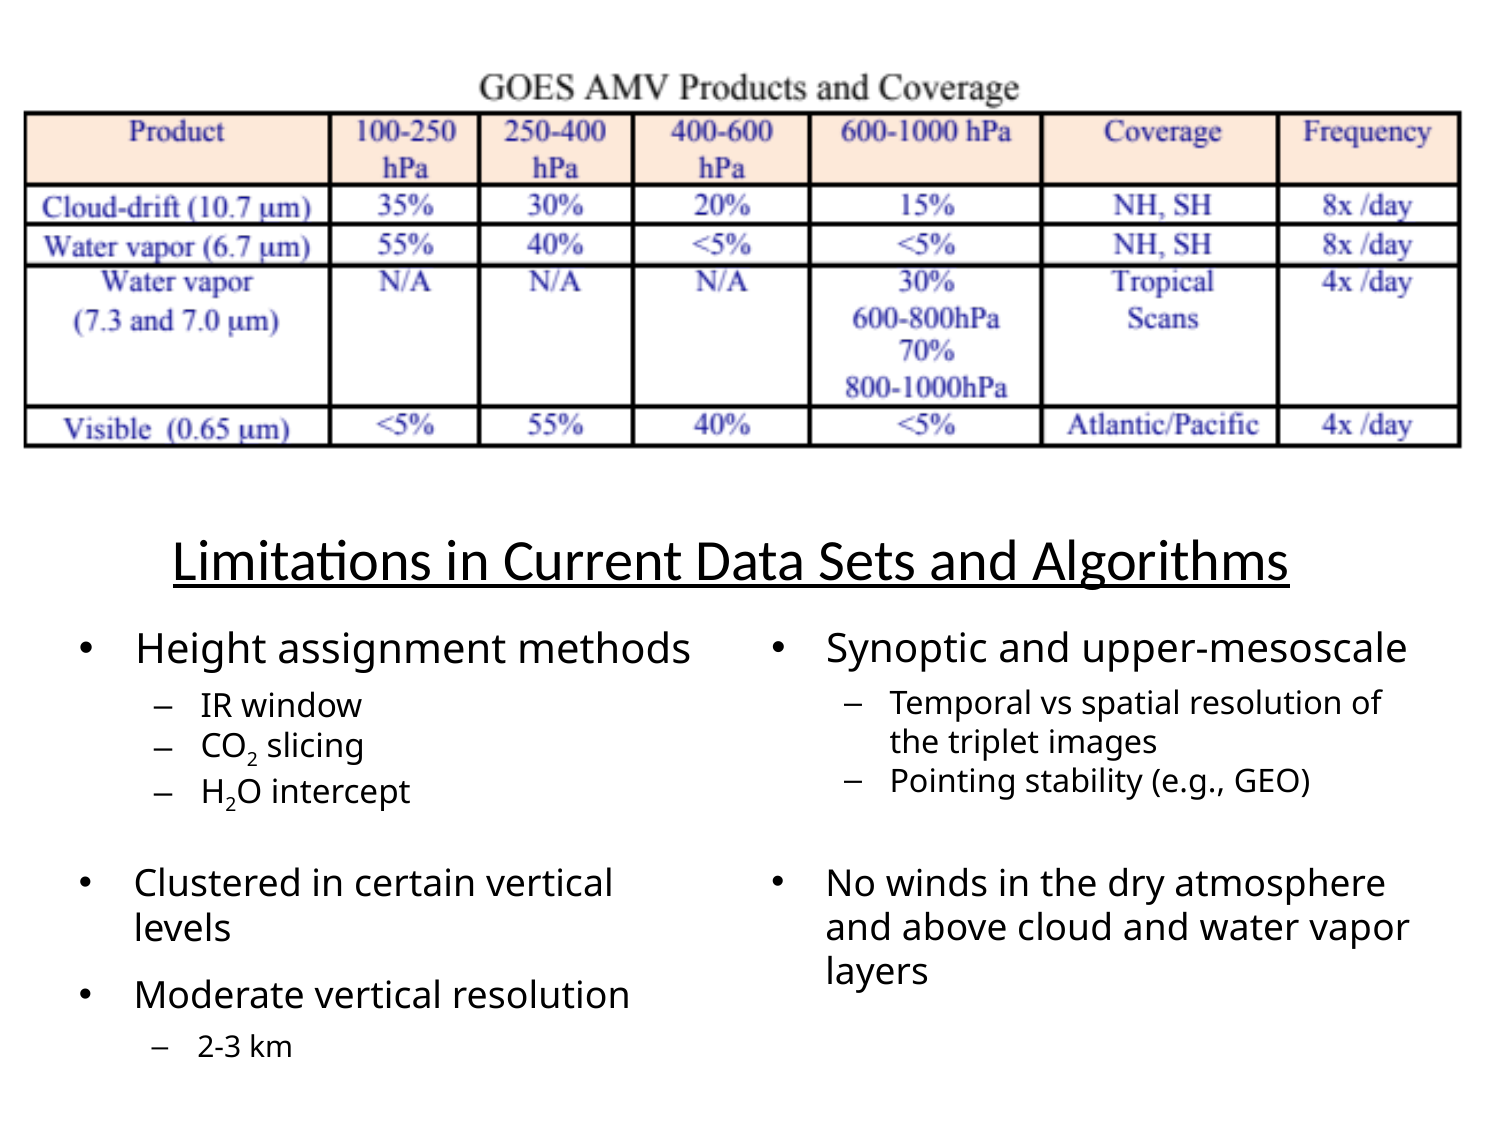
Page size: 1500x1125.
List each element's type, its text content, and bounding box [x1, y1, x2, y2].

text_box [23, 70, 1474, 486]
text_box No winds in the dry atmosphere and above cloud and water vapor layers [756, 851, 1456, 1000]
text_box Synoptic and upper-mesoscale Temporal vs spatial resolution of the triplet images Pointing stability (e.g., GEO) [756, 614, 1425, 851]
text_box Limitations in Current Data Sets and Algorithms [158, 514, 1305, 600]
text_box Height assignment methods IR window CO2 slicing H2O intercept [63, 614, 732, 851]
text_box Clustered in certain vertical levels Moderate vertical resolution 2-3 km [63, 851, 732, 1072]
